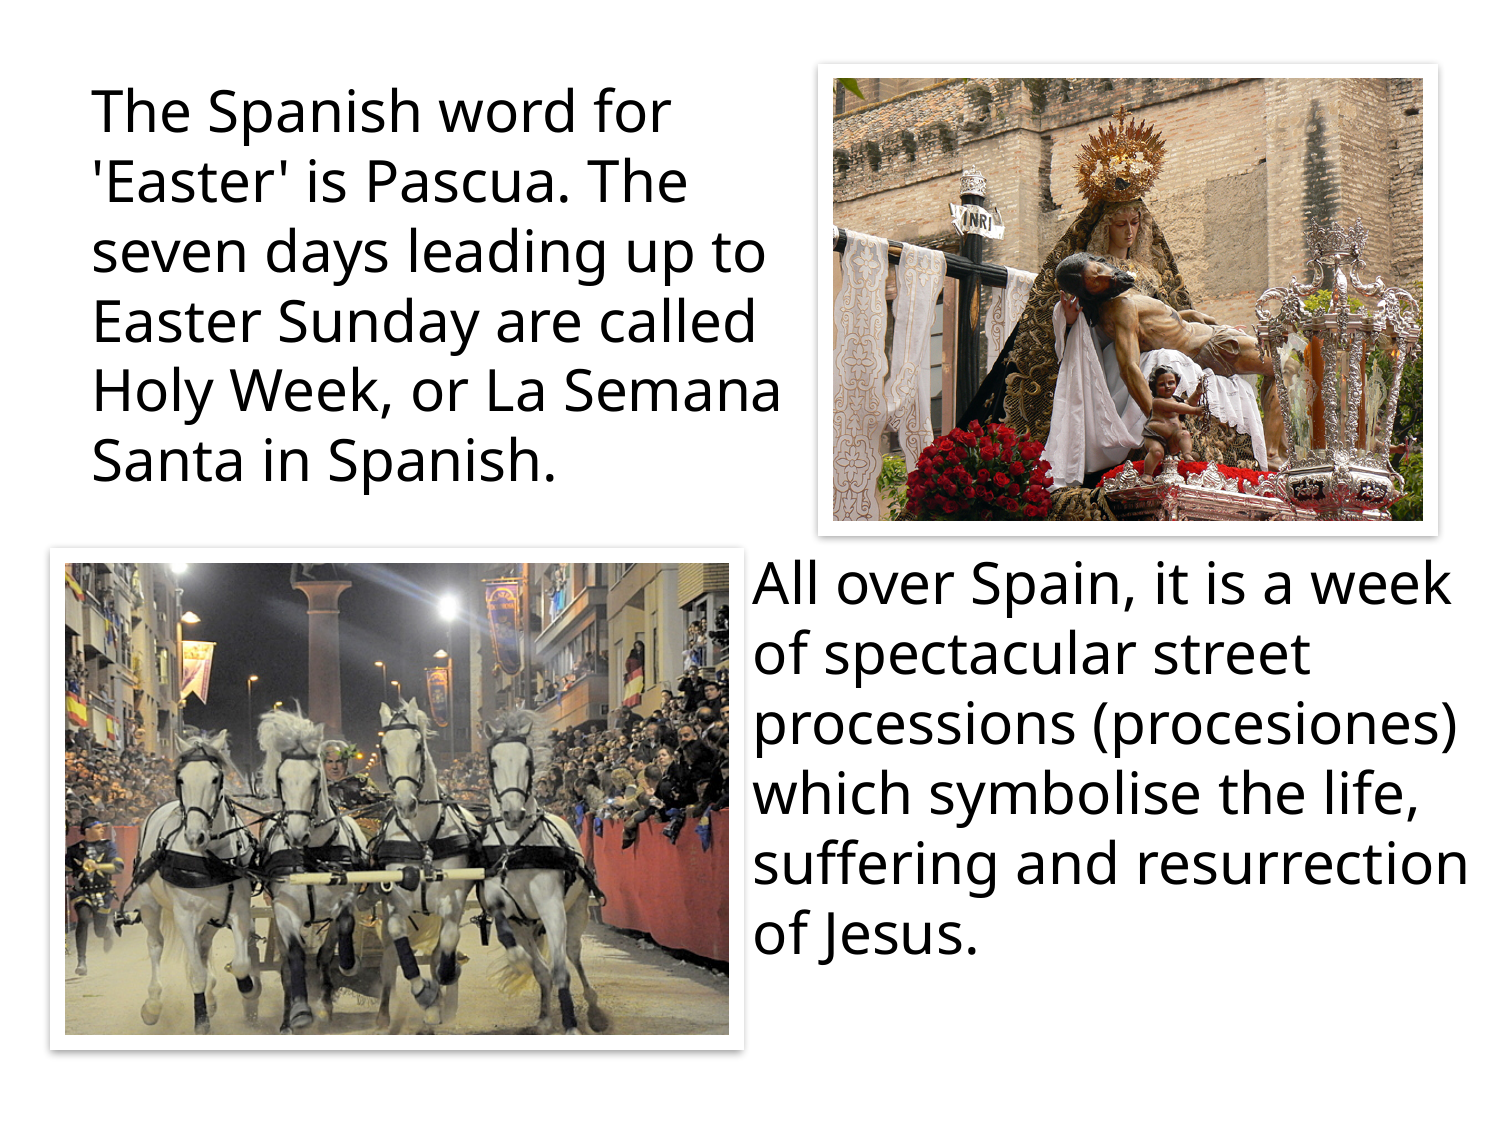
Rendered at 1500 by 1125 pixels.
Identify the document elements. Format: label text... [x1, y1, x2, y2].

picture [832, 77, 1424, 522]
text_box The Spanish word for 'Easter' is Pascua. The seven days leading up to Easter Sunday are called Holy Week, or La Semana Santa in Spanish. [76, 66, 814, 501]
picture [64, 562, 730, 1036]
text_box All over Spain, it is a week of spectacular street processions (procesiones) which symbolise the life, suffering and resurrection of Jesus. [738, 538, 1500, 974]
